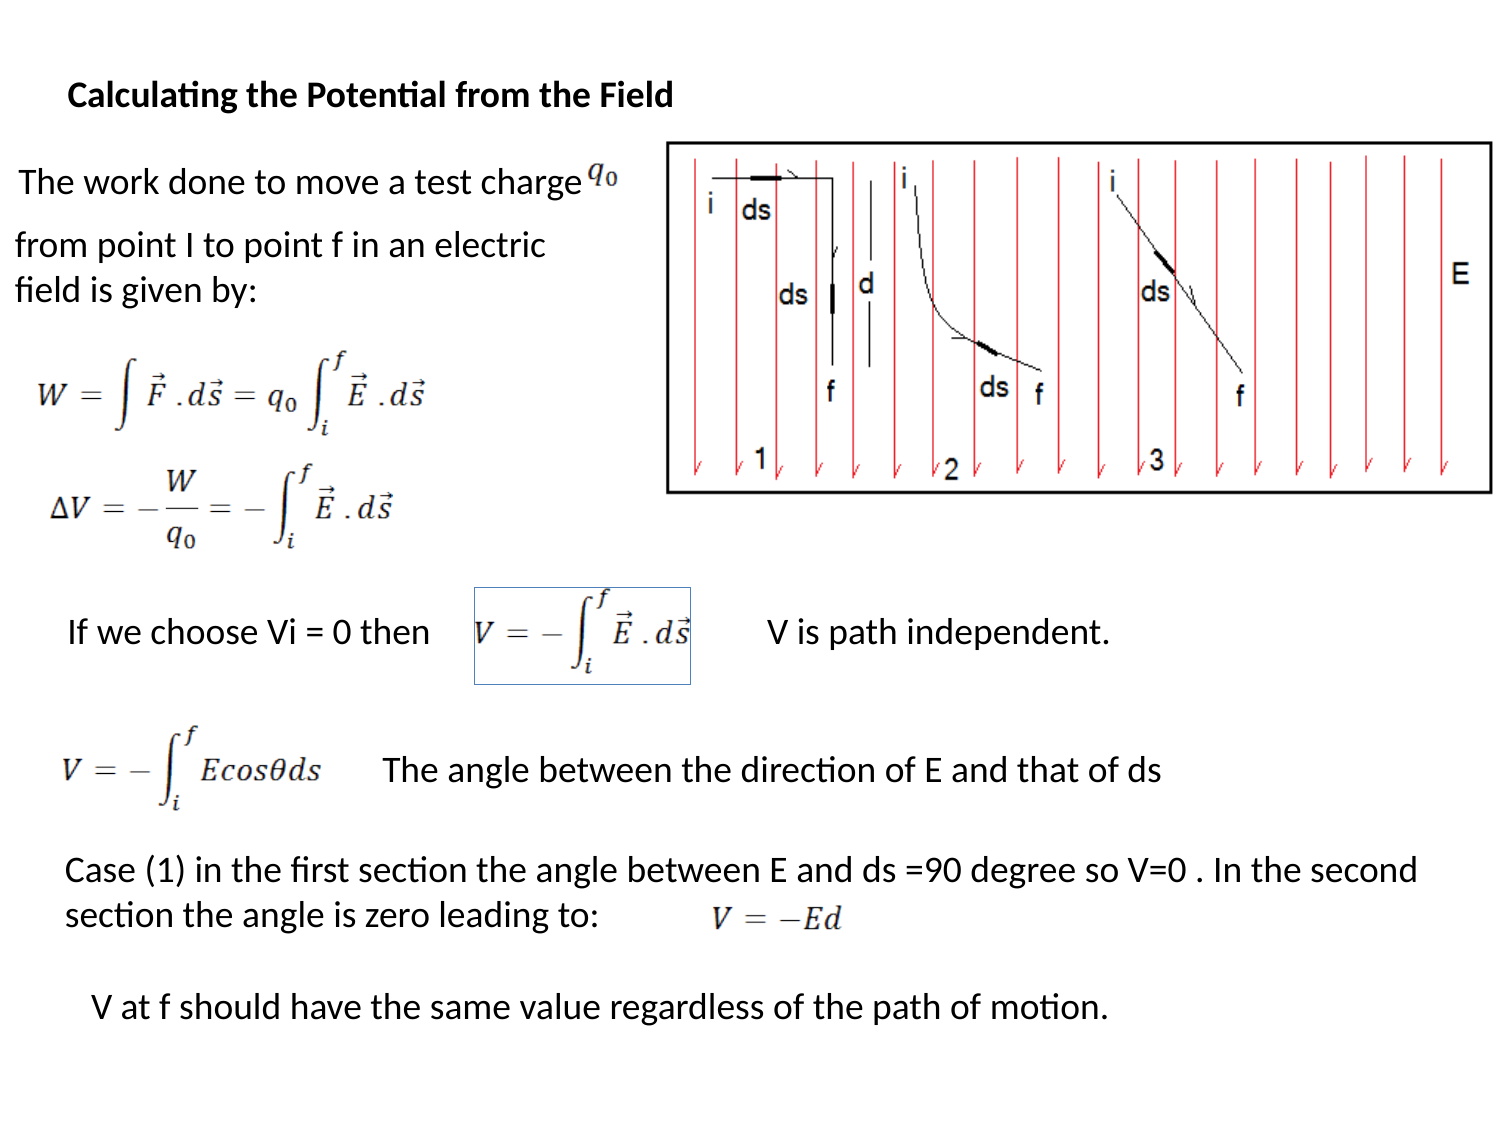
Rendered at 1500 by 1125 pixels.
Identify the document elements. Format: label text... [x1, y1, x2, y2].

picture [474, 587, 691, 685]
text_box V is path independent. [752, 599, 1127, 660]
text_box The angle between the direction of E and that of ds [367, 737, 1178, 798]
picture [662, 137, 1500, 499]
text_box Case (1) in the first section the angle between E and ds =90 degree so V=0 . In the second section the angle is zero leading to: [50, 837, 1500, 943]
picture [62, 724, 324, 823]
text_box from point I to point f in an electric field is given by: [0, 212, 600, 318]
text_box Calculating the Potential from the Field [52, 62, 691, 123]
text_box The work done to move a test charge [3, 149, 607, 210]
picture [37, 349, 427, 448]
picture [587, 149, 621, 196]
picture [712, 899, 844, 946]
text_box If we choose Vi = 0 then [52, 599, 455, 705]
text_box V at f should have the same value regardless of the path of motion. [76, 974, 1126, 1035]
picture [49, 462, 393, 560]
